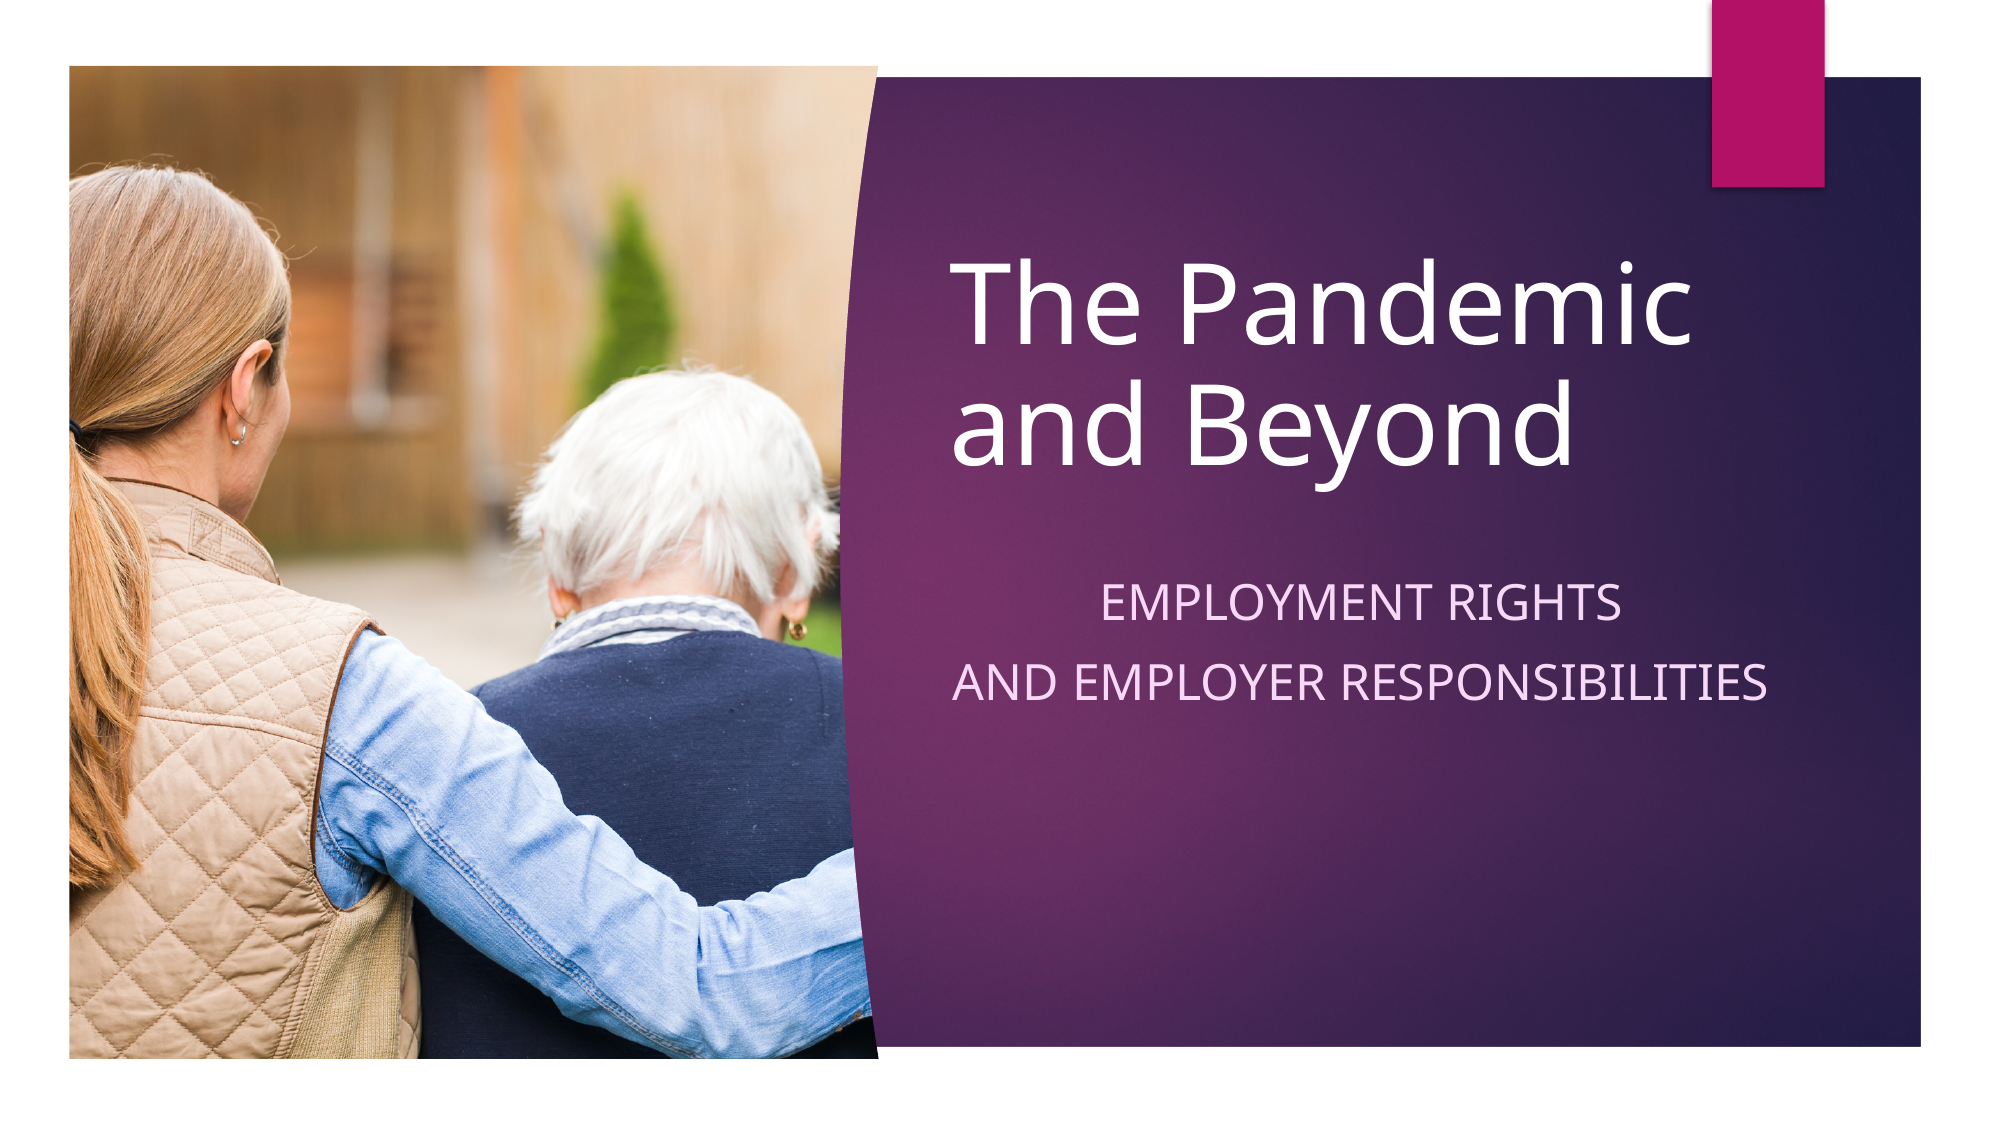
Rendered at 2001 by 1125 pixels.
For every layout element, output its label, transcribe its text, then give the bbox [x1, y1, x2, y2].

subtitle Employment Rights And Employer responsibilities [916, 562, 1807, 744]
title The Pandemic and Beyond [934, 203, 1825, 498]
picture [69, 65, 879, 1060]
